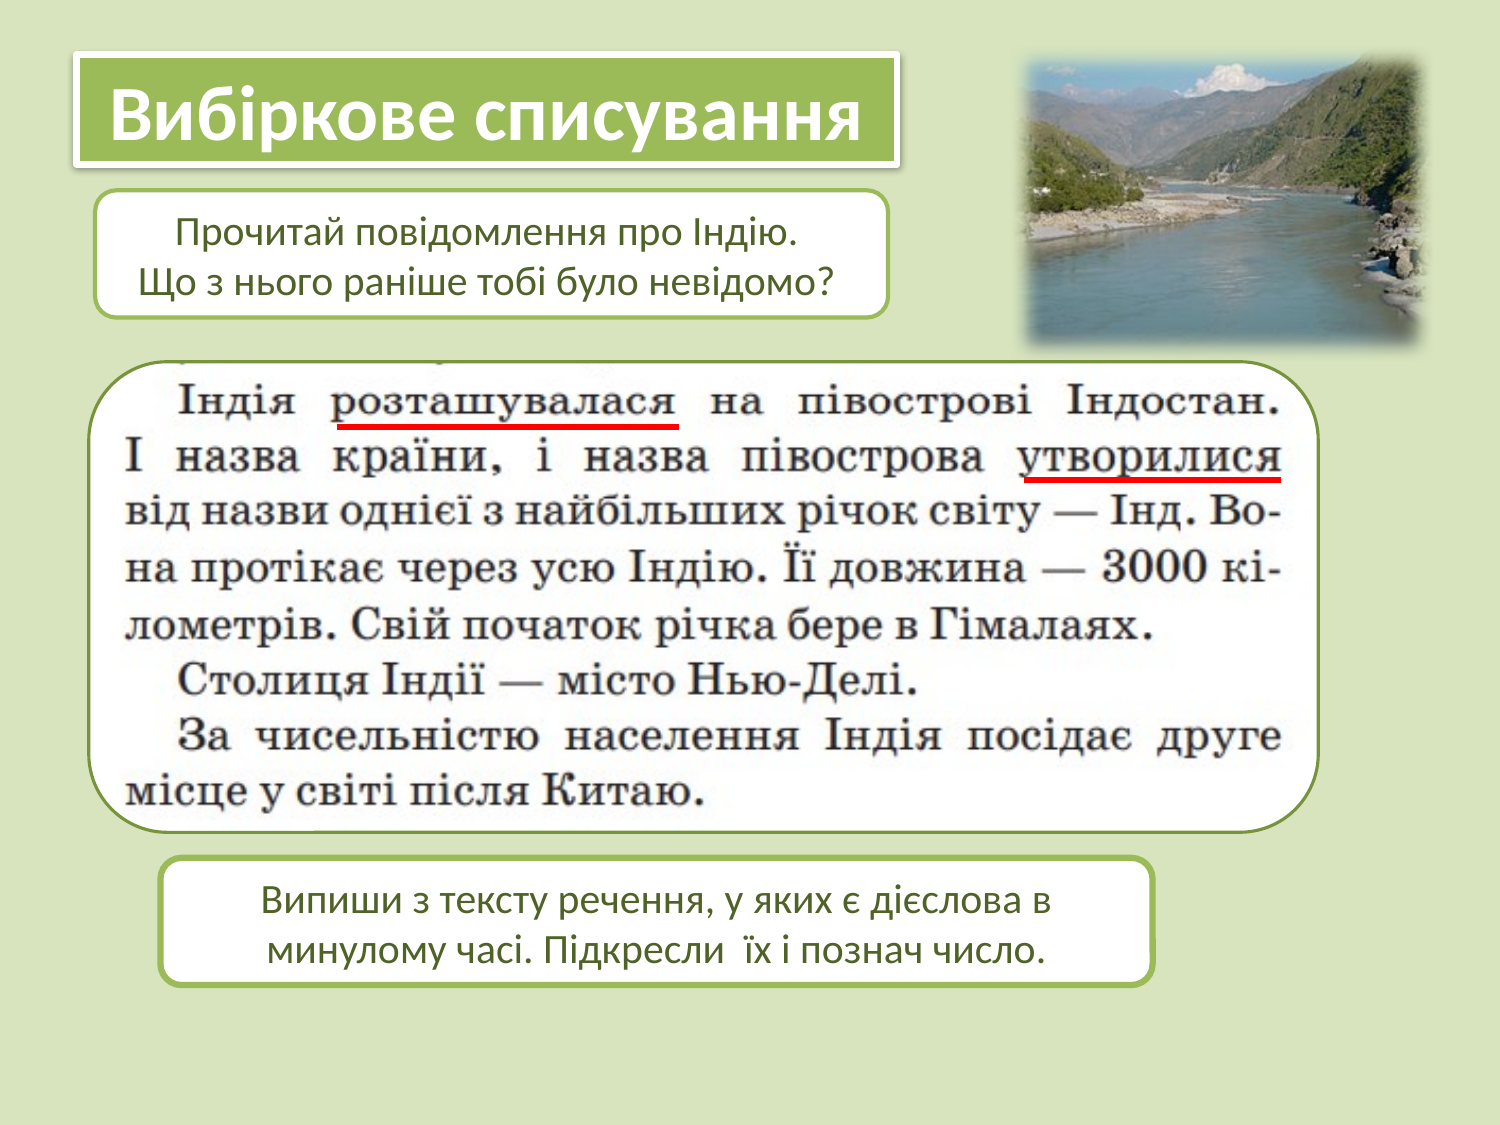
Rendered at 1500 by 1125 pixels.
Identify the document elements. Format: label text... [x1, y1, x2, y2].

text_box Прочитай повідомлення про Індію. Що з нього раніше тобі було невідомо? [92, 188, 891, 320]
text_box Випиши з тексту речення, у яких є дієслова в минулому часі. Підкресли їх і познач число. [158, 855, 1155, 988]
picture [88, 43, 1436, 833]
title Вибіркове списування [73, 51, 900, 168]
